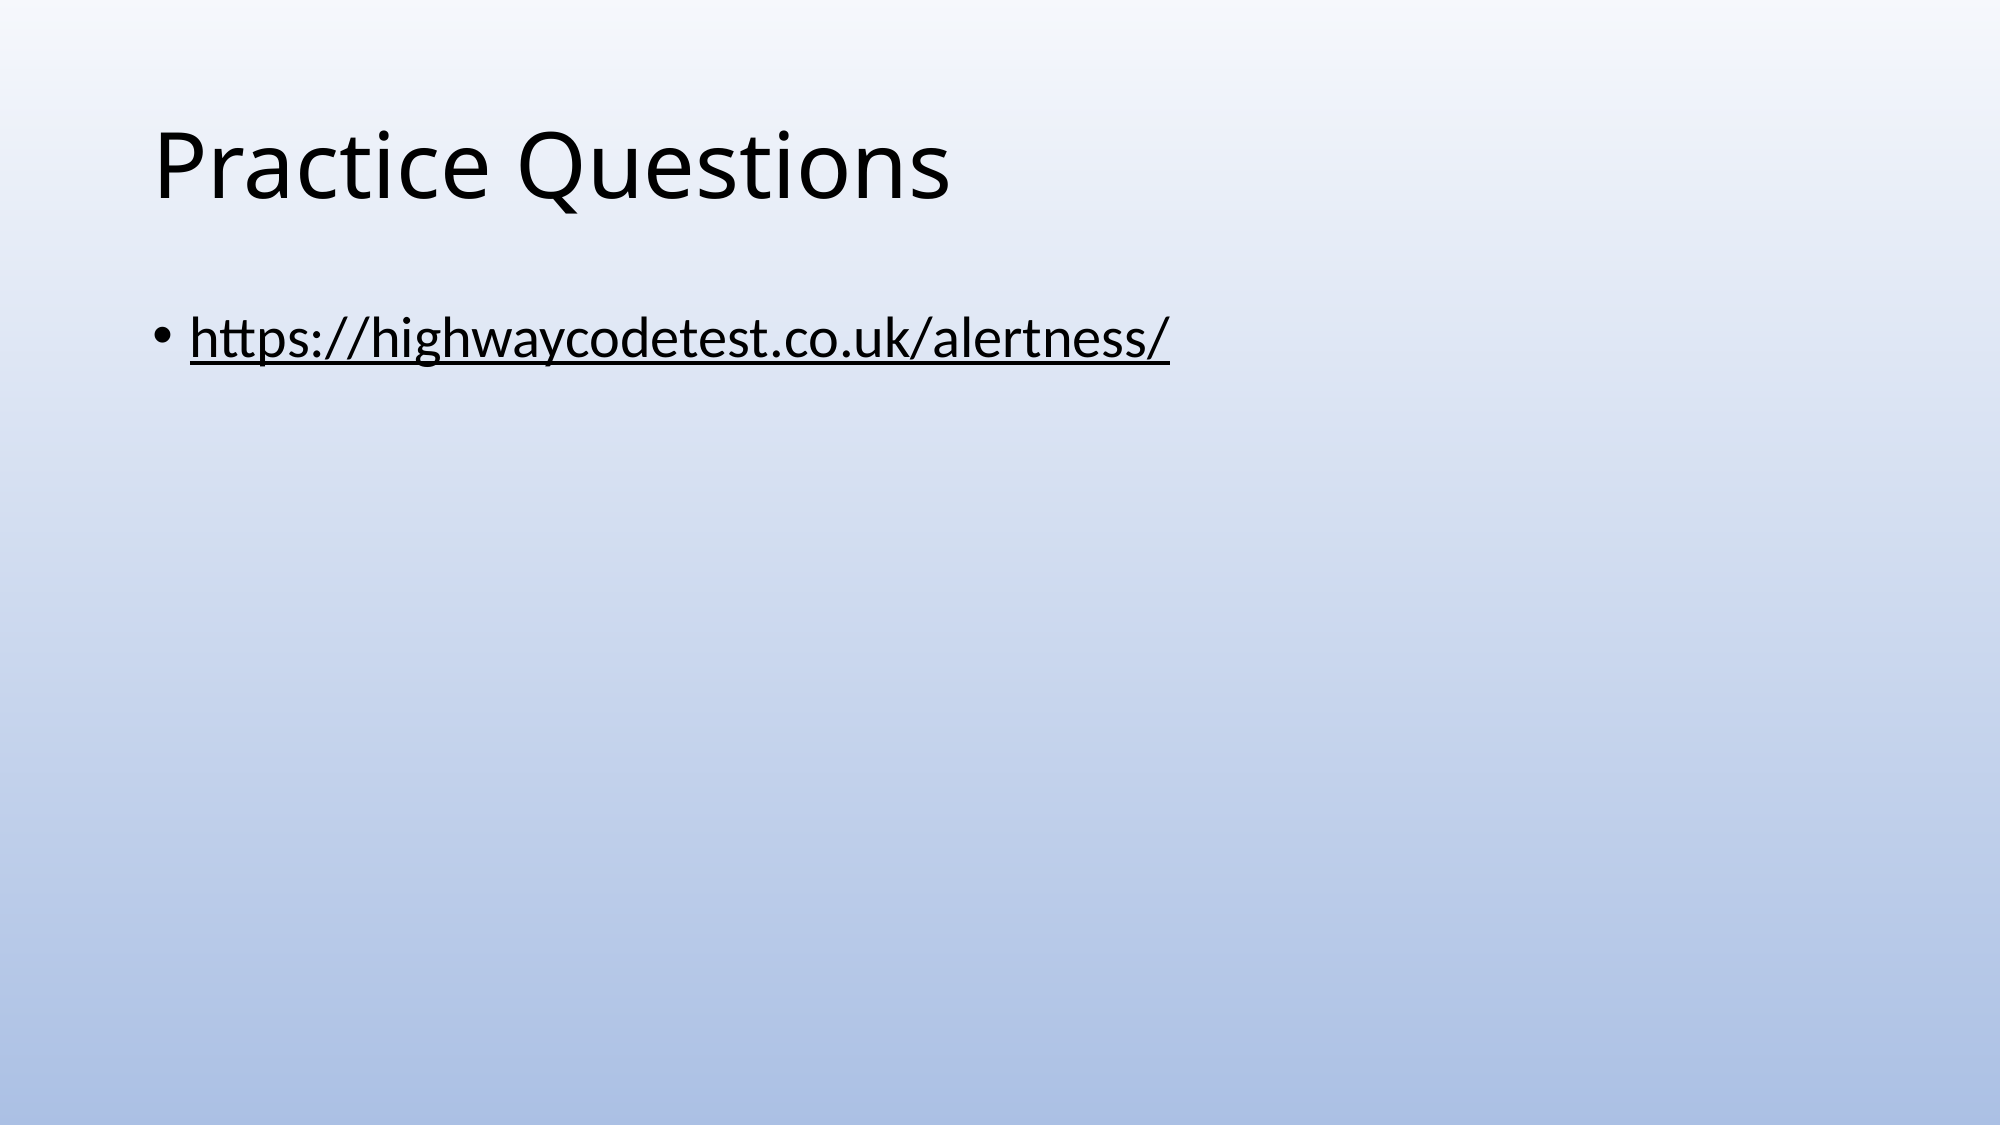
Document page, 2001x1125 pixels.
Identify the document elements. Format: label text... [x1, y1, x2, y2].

list https://highwaycodetest.co.uk/alertness/ [137, 299, 1863, 1014]
title Practice Questions [137, 59, 1863, 278]
